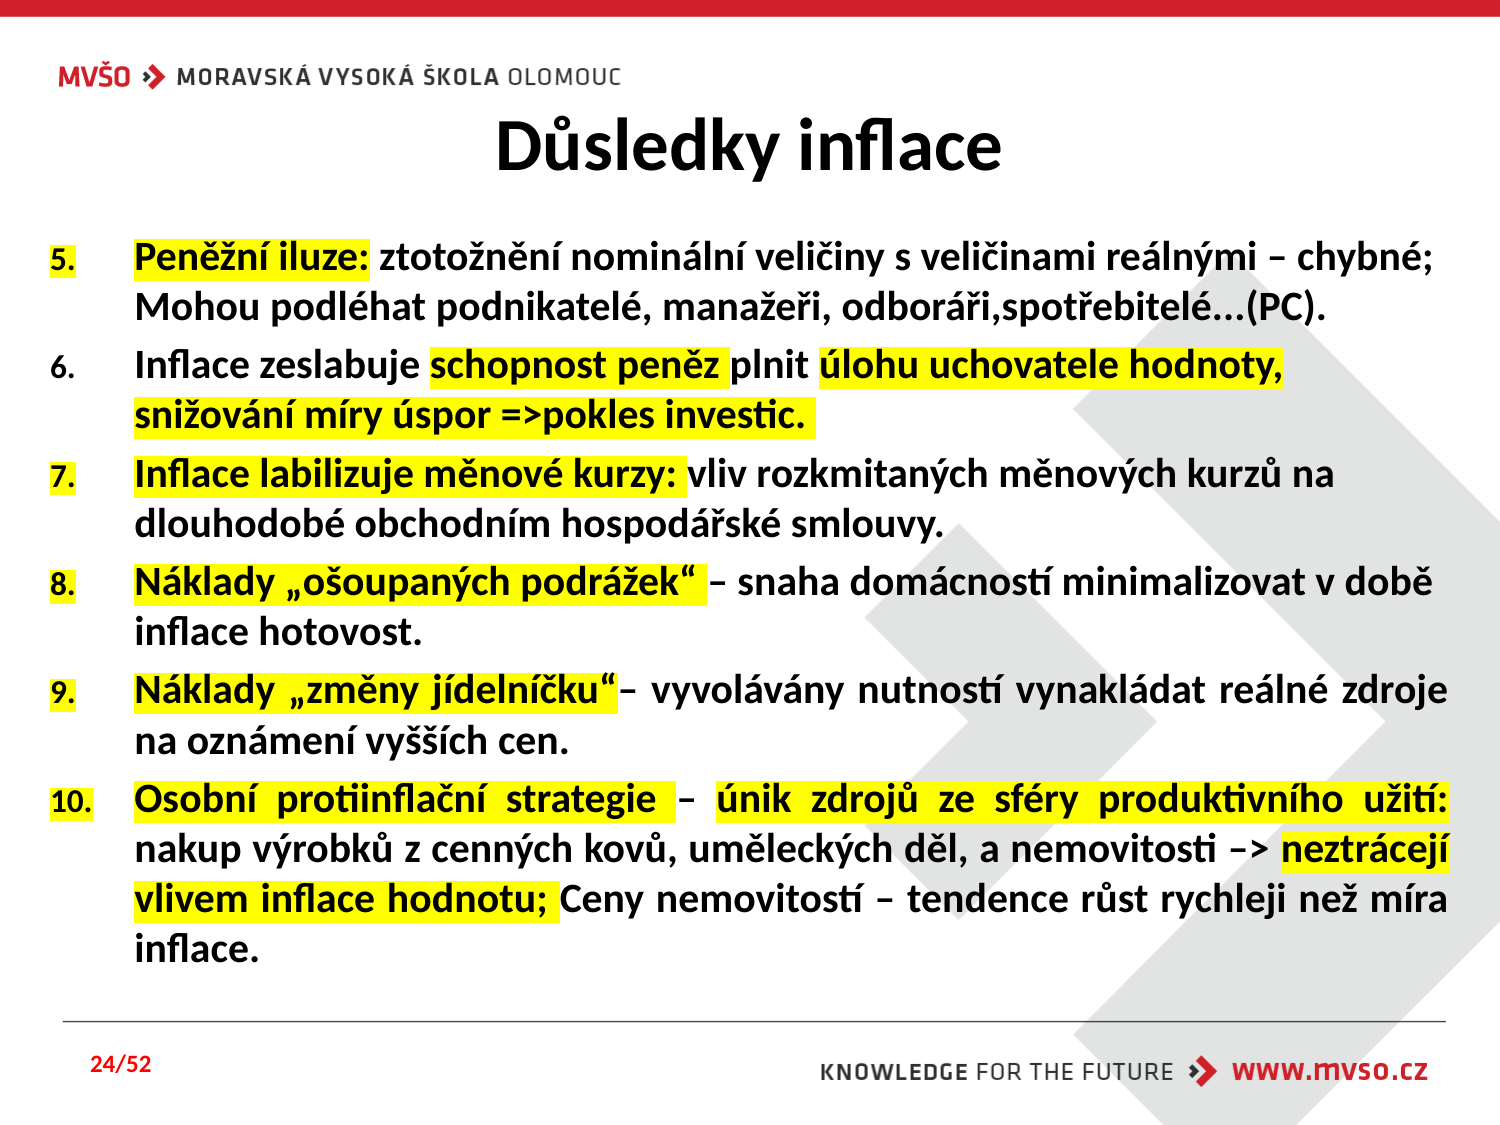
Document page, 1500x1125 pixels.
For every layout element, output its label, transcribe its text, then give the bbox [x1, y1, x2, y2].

text_box 24/52 [74, 1040, 213, 1085]
list Peněžní iluze: ztotožnění nominální veličiny s veličinami reálnými – chybné; Mohou podléhat podnikatelé, manažeři, odboráři,spotřebitelé...(PC). Inflace zeslabuje schopnost peněz plnit úlohu uchovatele hodnoty, snižování míry úspor =>pokles investic. Inflace labilizuje měnové kurzy: vliv rozkmitaných měnových kurzů na dlouhodobé obchodním hospodářské smlouvy. Náklady „ošoupaných podrážek“ – snaha domácností minimalizovat v době inflace hotovost. Náklady „změny jídelníčku“– vyvolávány nutností vynakládat reálné zdroje na oznámení vyšších cen. Osobní protiinflační strategie – únik zdrojů ze sféry produktivního užití: nakup výrobků z cenných kovů, uměleckých děl, a nemovitosti –> neztrácejí vlivem inflace hodnotu; Ceny nemovitostí – tendence růst rychleji než míra inflace. [34, 220, 1464, 1048]
title Důsledky inflace [75, 46, 1425, 220]
picture [0, 0, 1500, 1125]
